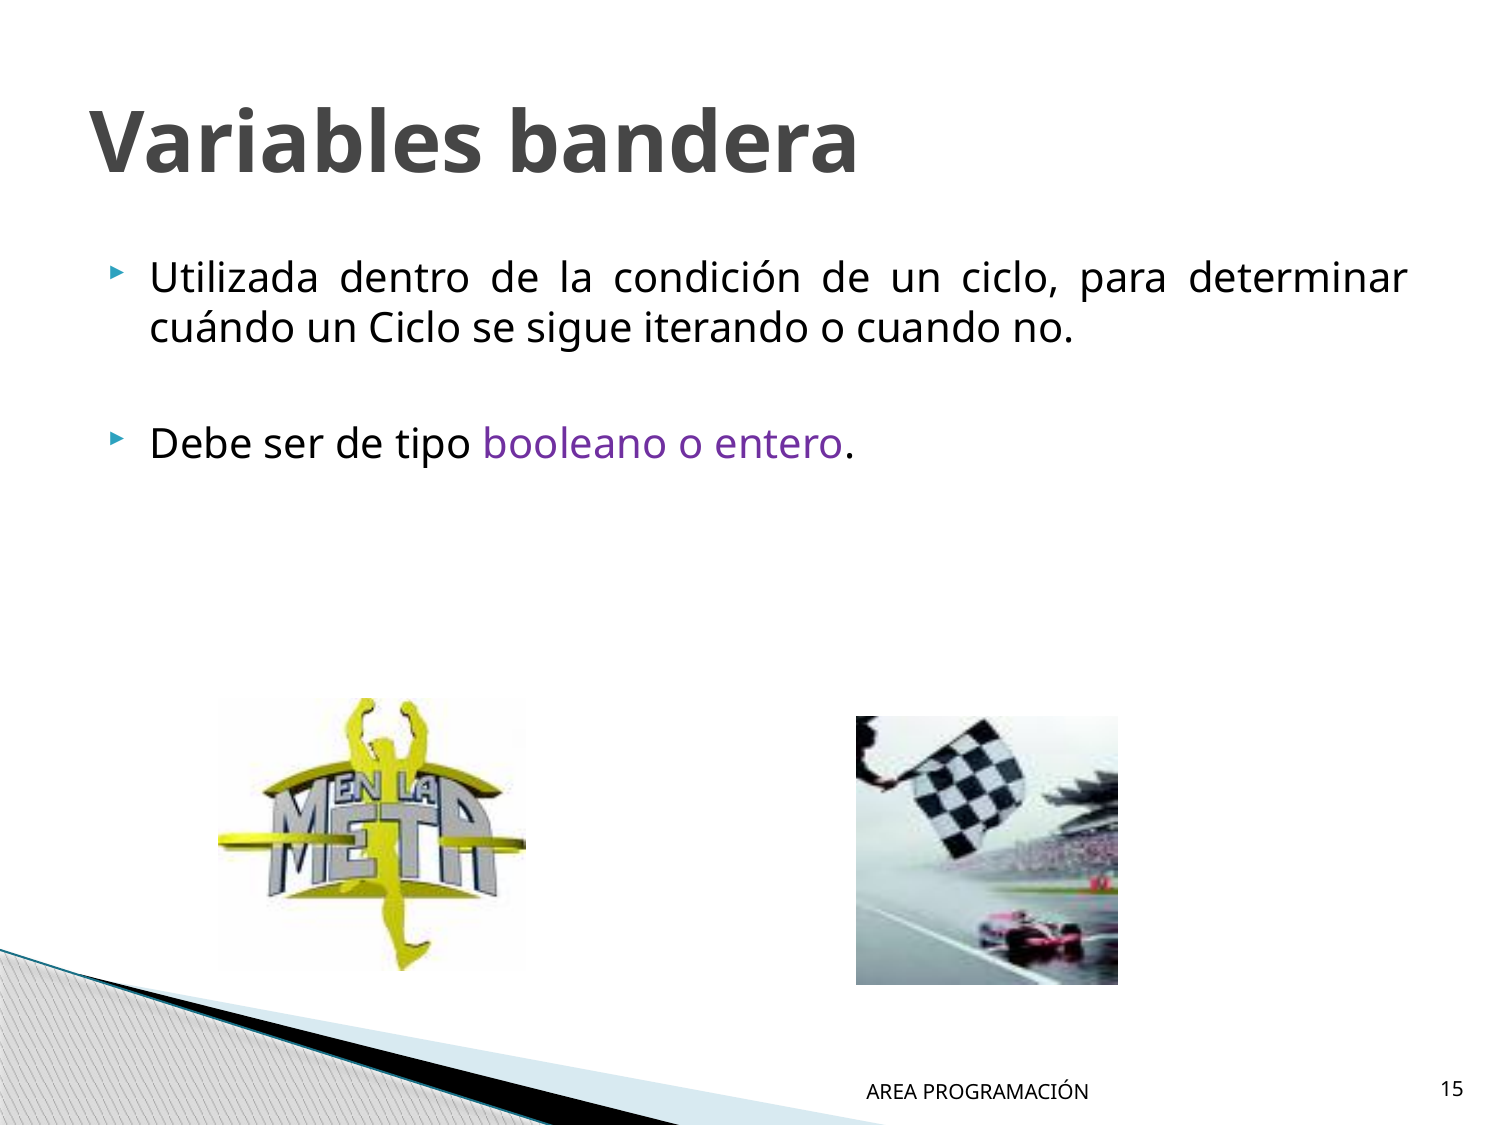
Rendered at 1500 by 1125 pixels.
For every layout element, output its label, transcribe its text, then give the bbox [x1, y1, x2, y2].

picture [855, 715, 1118, 985]
list Utilizada dentro de la condición de un ciclo, para determinar cuándo un Ciclo se sigue iterando o cuando no. Debe ser de tipo booleano o entero. [74, 242, 1426, 986]
picture [218, 698, 526, 972]
slide_number 15 [1418, 1051, 1479, 1112]
title Variables bandera [75, 45, 1425, 233]
footer AREA PROGRAMACIÓN [718, 1051, 1105, 1112]
